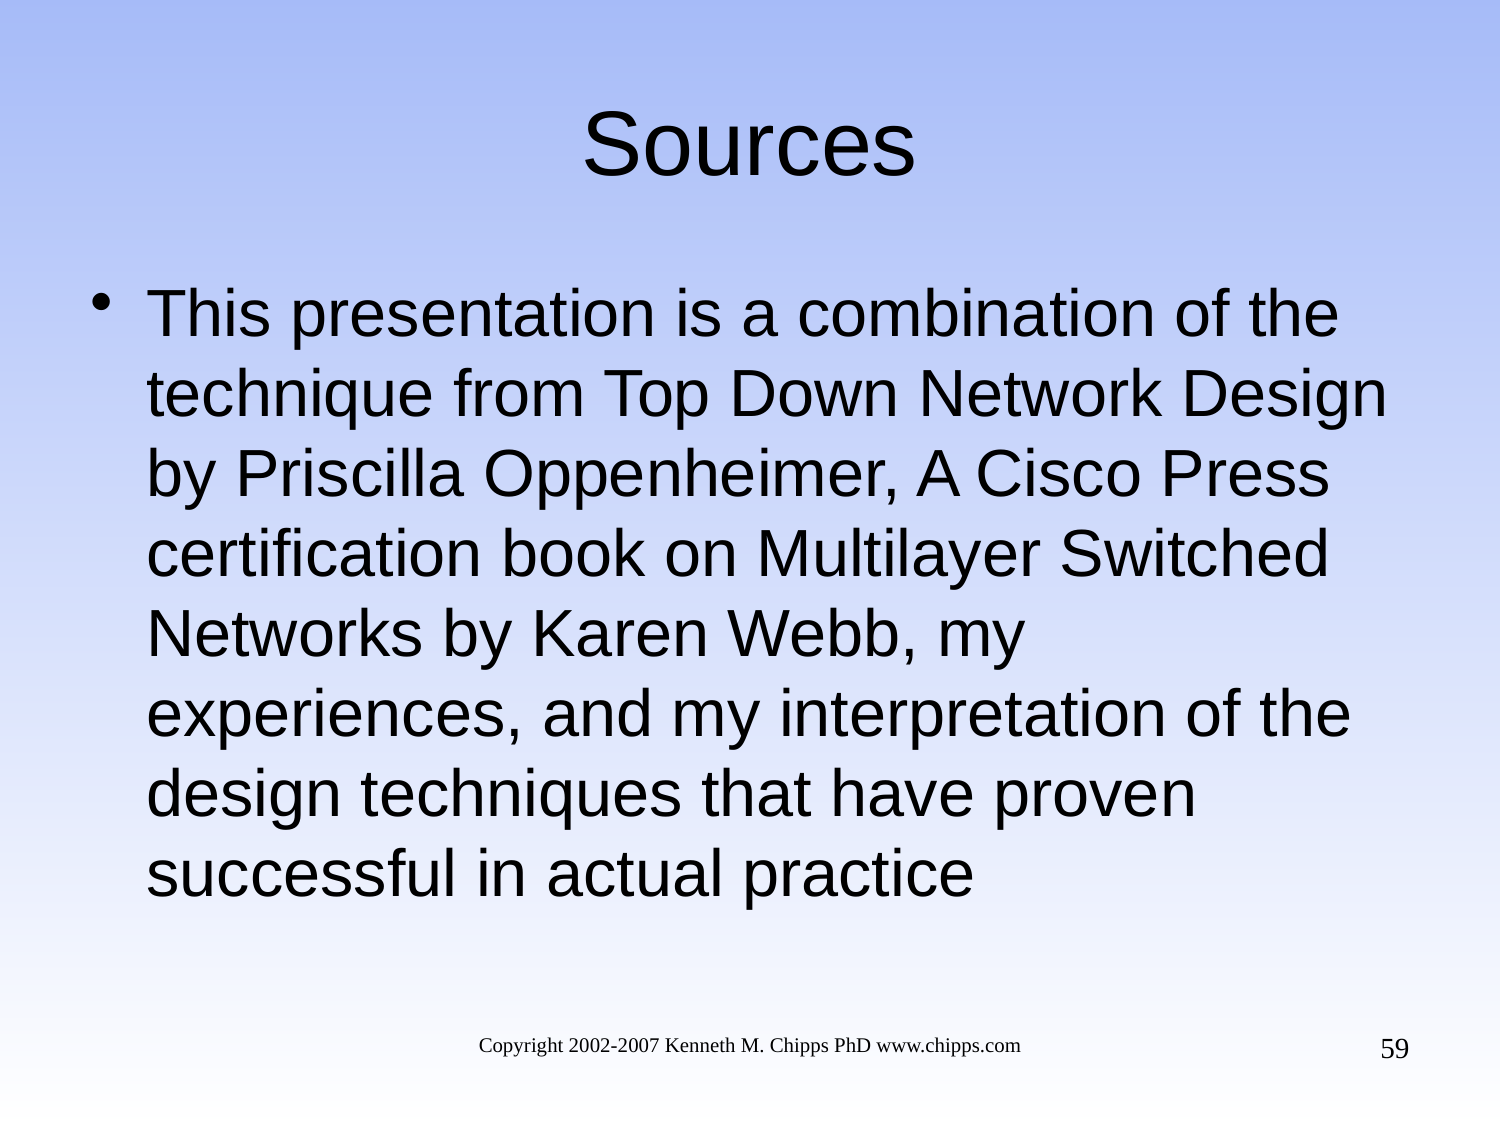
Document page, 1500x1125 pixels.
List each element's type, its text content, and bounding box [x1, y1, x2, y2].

title Sources [75, 45, 1425, 233]
list This presentation is a combination of the technique from Top Down Network Design by Priscilla Oppenheimer, A Cisco Press certification book on Multilayer Switched Networks by Karen Webb, my experiences, and my interpretation of the design techniques that have proven successful in actual practice [75, 262, 1425, 1005]
slide_number 59 [1074, 1021, 1426, 1101]
footer Copyright 2002-2007 Kenneth M. Chipps PhD www.chipps.com [449, 1024, 1051, 1103]
